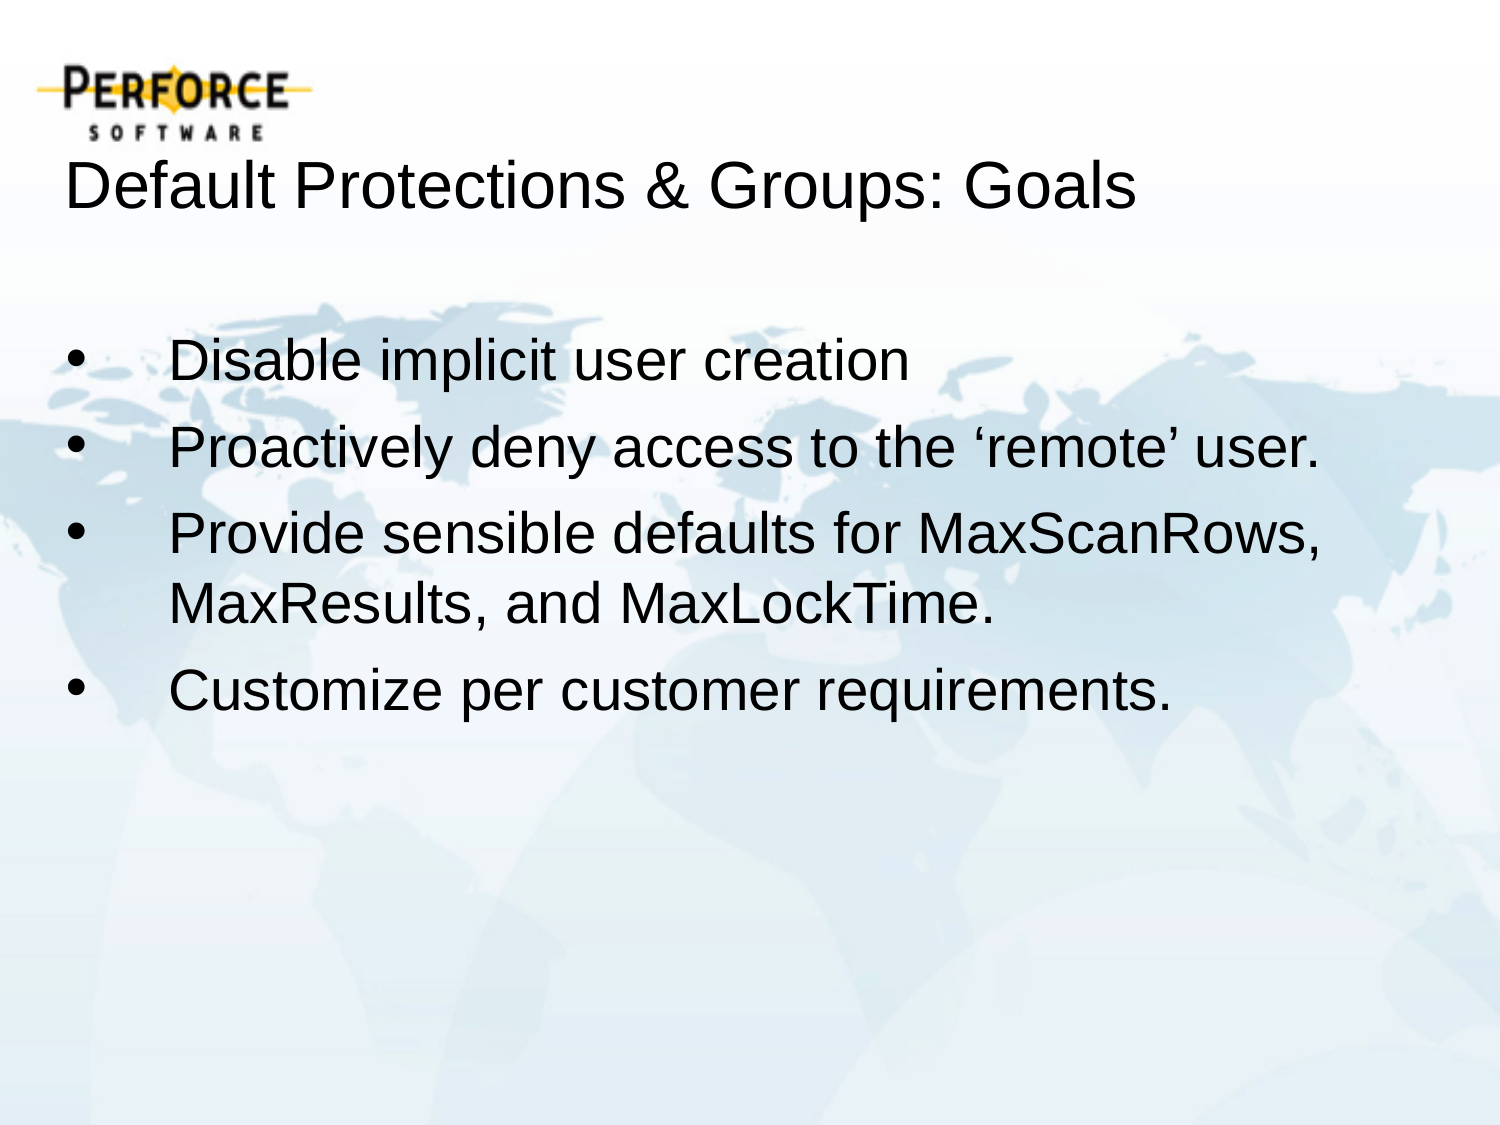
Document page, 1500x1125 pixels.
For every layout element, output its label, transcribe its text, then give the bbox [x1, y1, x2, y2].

text_box Default Protections & Groups: Goals [49, 124, 1338, 239]
picture [0, 0, 1500, 1125]
text_box Disable implicit user creation Proactively deny access to the ‘remote’ user. Provide sensible defaults for MaxScanRows, MaxResults, and MaxLockTime. Customize per customer requirements. [49, 314, 1400, 1050]
